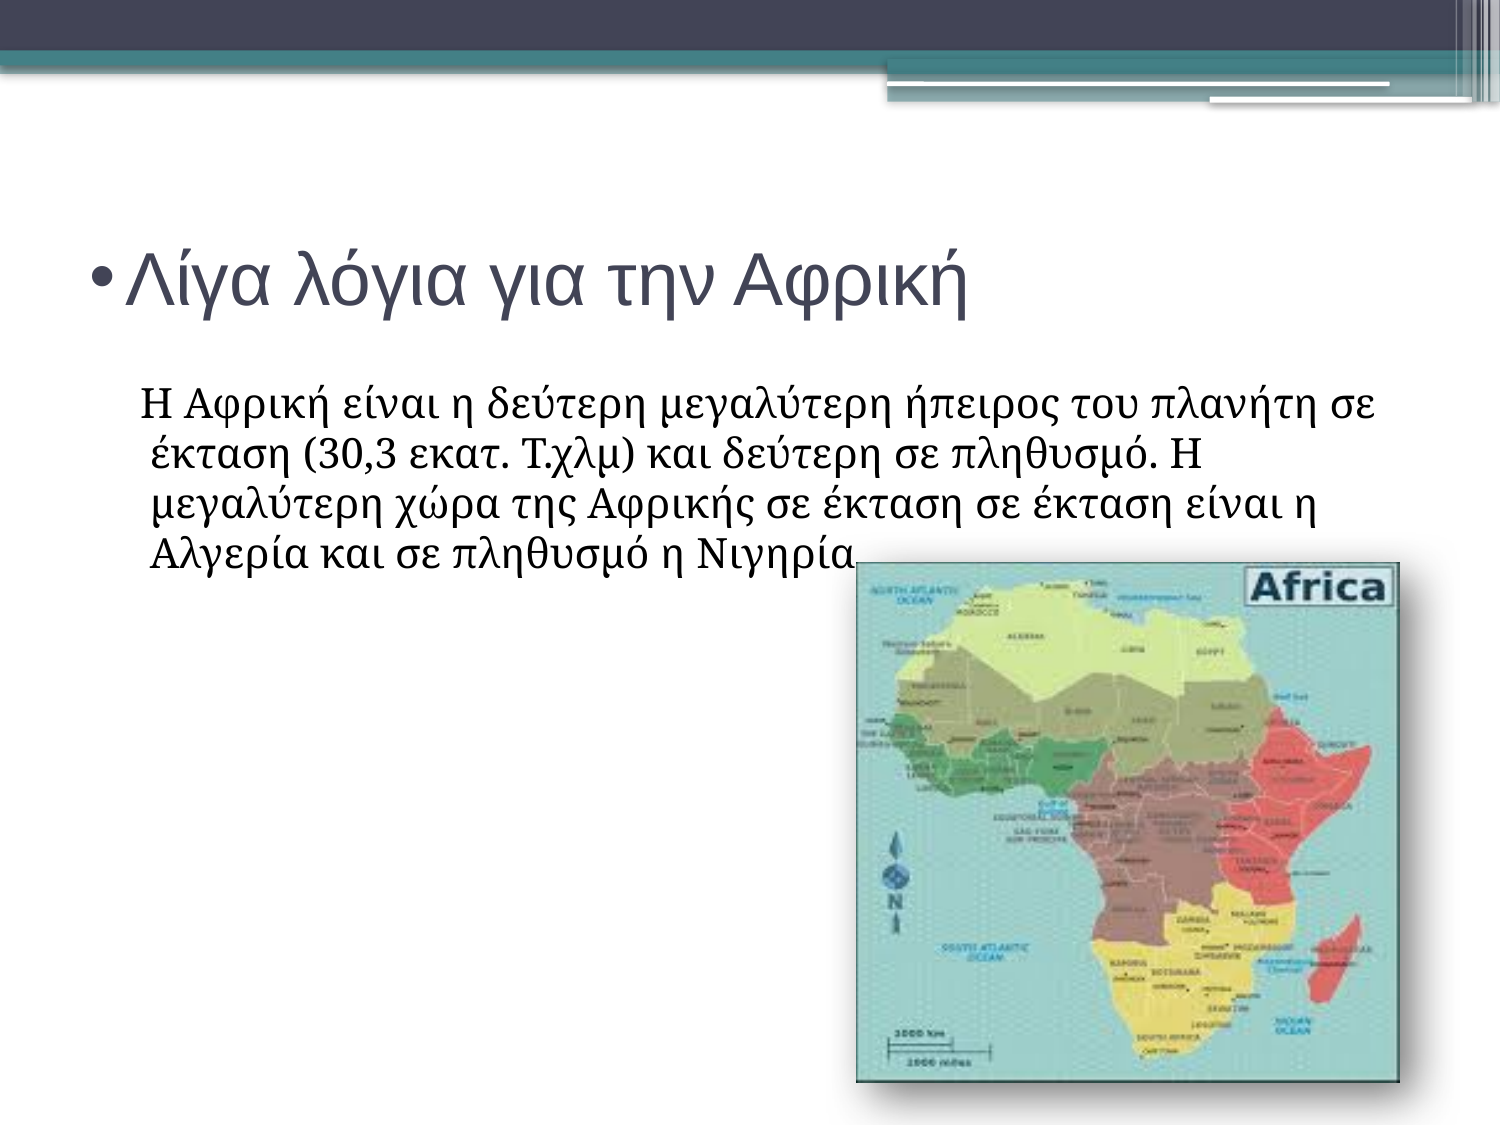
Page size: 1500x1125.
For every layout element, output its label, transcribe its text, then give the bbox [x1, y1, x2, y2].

list Η Αφρική είναι η δεύτερη μεγαλύτερη ήπειρος του πλανήτη σε έκταση (30,3 εκατ. Τ.χλμ) και δεύτερη σε πληθυσμό. Η μεγαλύτερη χώρα της Αφρικής σε έκταση σε έκταση είναι η Αλγερία και σε πληθυσμό η Νιγηρία. [75, 368, 1425, 1079]
title Λίγα λόγια για την Αφρική [75, 187, 1425, 363]
picture [856, 562, 1400, 1083]
